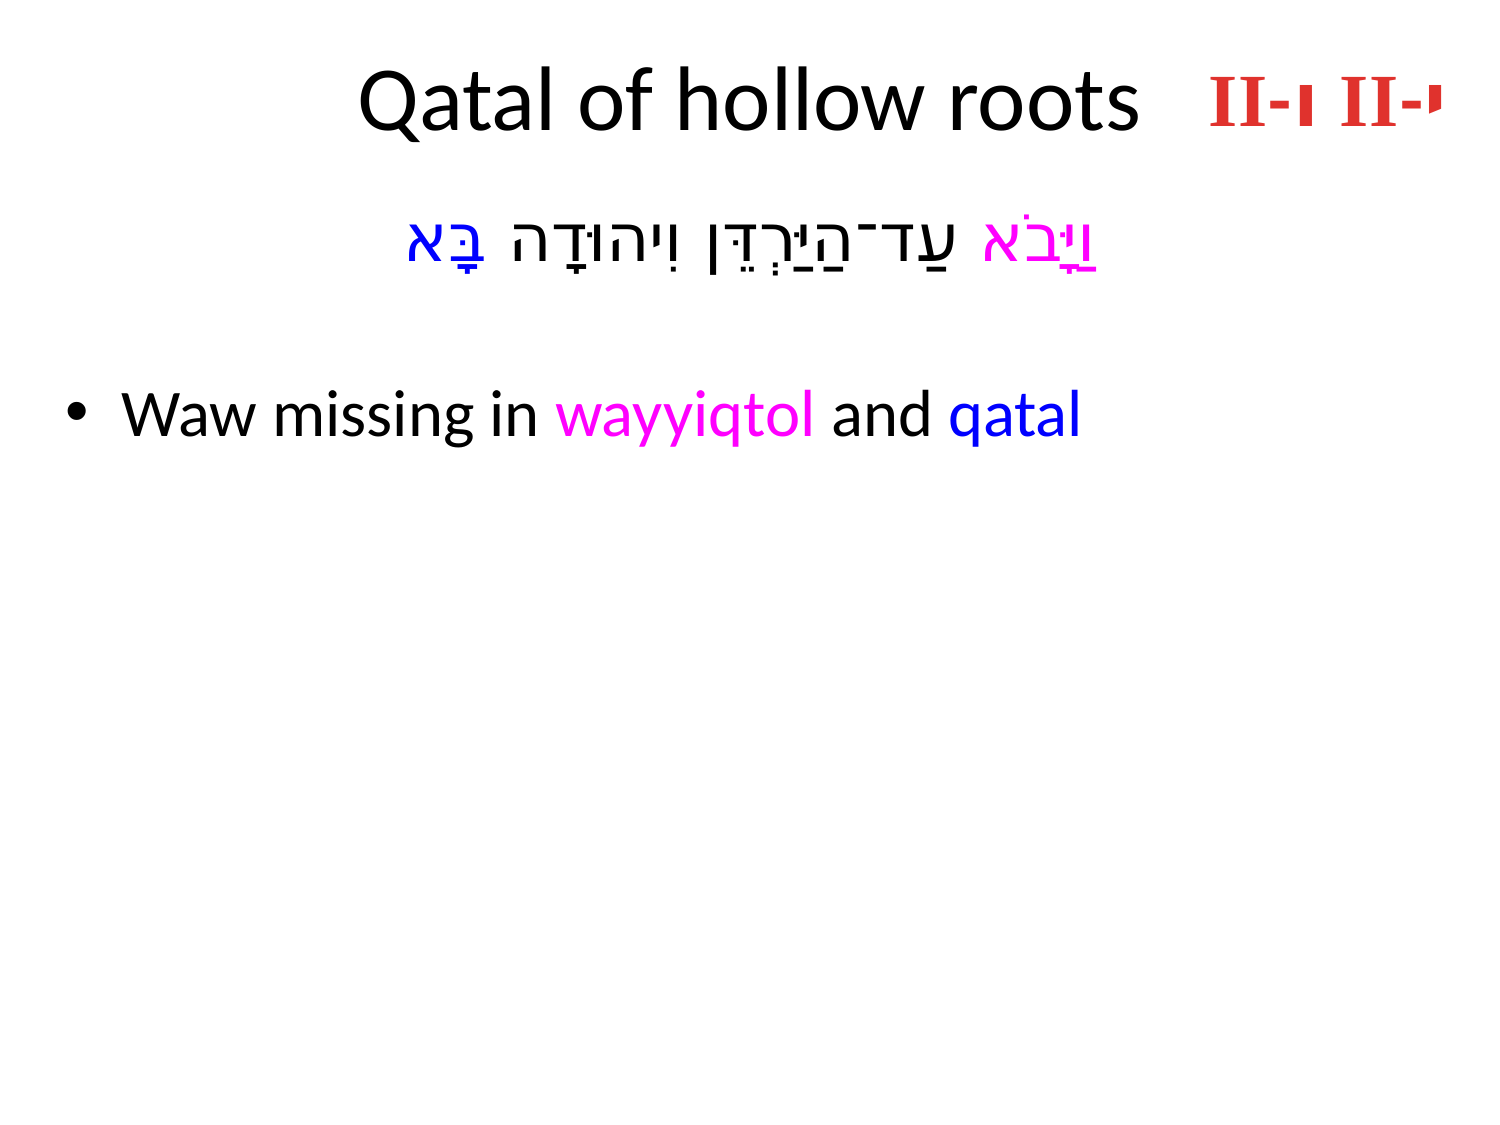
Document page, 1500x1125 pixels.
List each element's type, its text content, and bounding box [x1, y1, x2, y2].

text_box II-ו [1193, 43, 1324, 149]
list Waw missing in wayyiqtol and qatal [50, 362, 1450, 900]
title Qatal of hollow roots [0, 0, 1500, 187]
text_box II-י [1324, 43, 1461, 149]
text_box וַיָּבֹא עַד־הַיַּרְדֵּן וִיהוּדָה בָּא [0, 187, 1500, 324]
